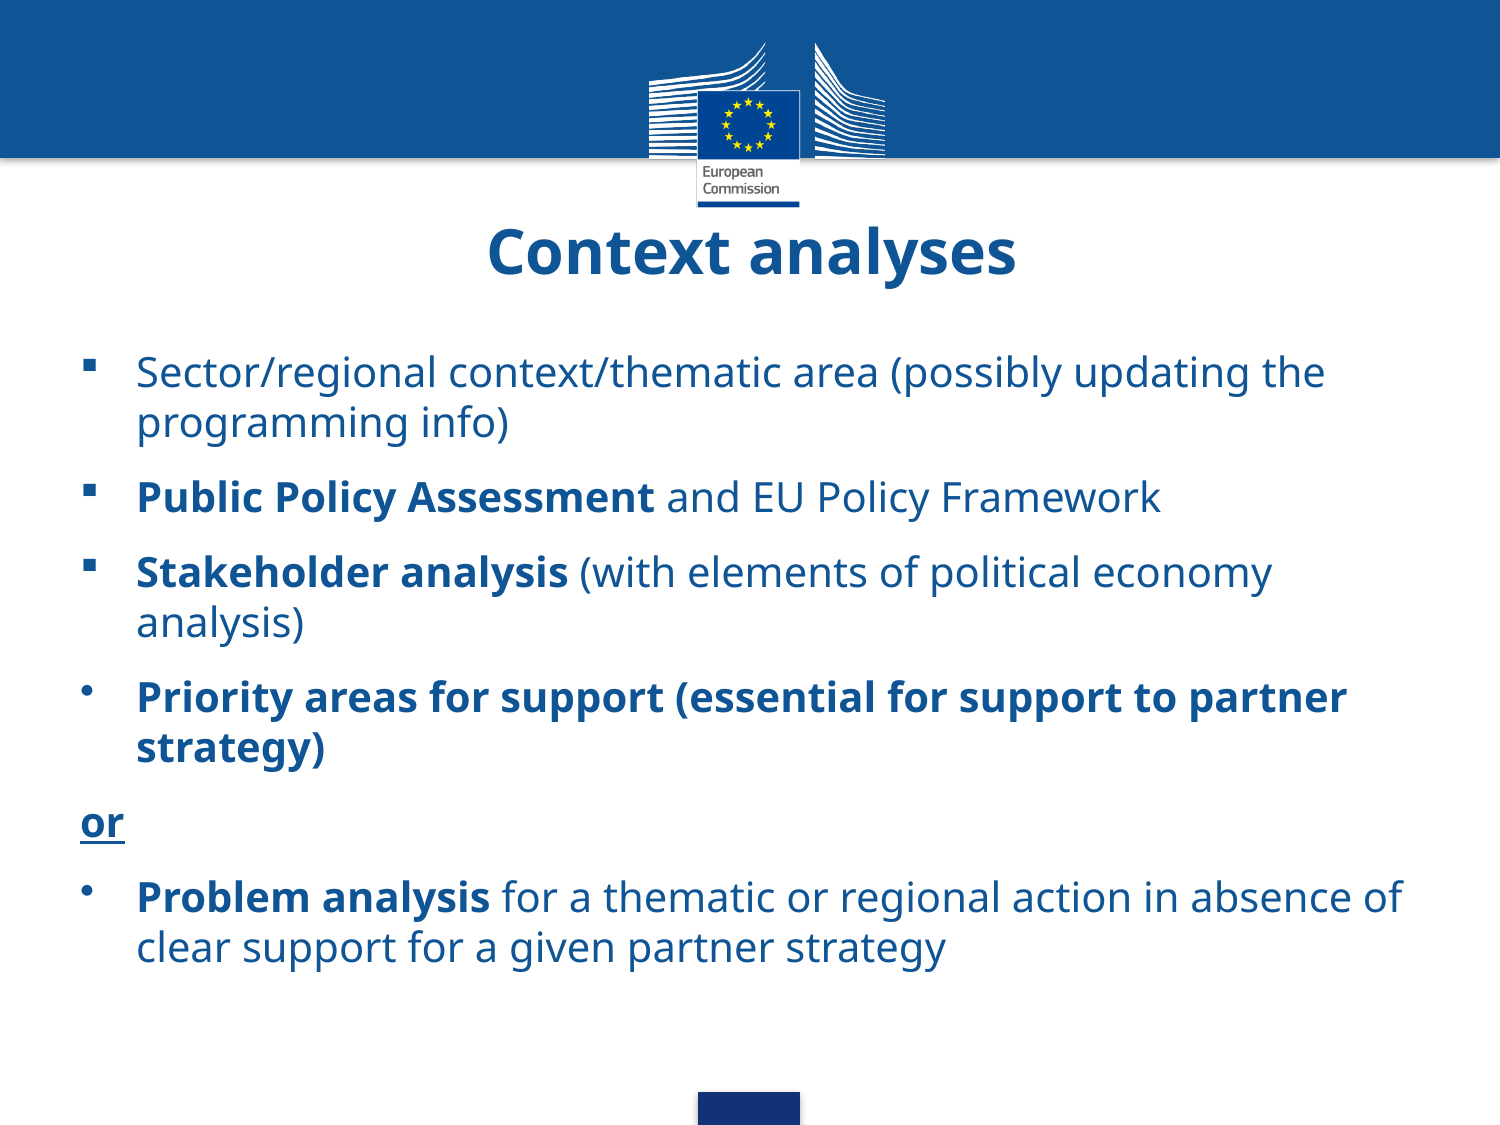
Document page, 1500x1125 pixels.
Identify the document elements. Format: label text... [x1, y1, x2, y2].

picture [649, 42, 885, 172]
list Sector/regional context/thematic area (possibly updating the programming info) Public Policy Assessment and EU Policy Framework Stakeholder analysis (with elements of political economy analysis) Priority areas for support (essential for support to partner strategy) or Problem analysis for a thematic or regional action in absence of clear support for a given partner strategy [64, 337, 1459, 1083]
title Context analyses [19, 172, 1500, 327]
